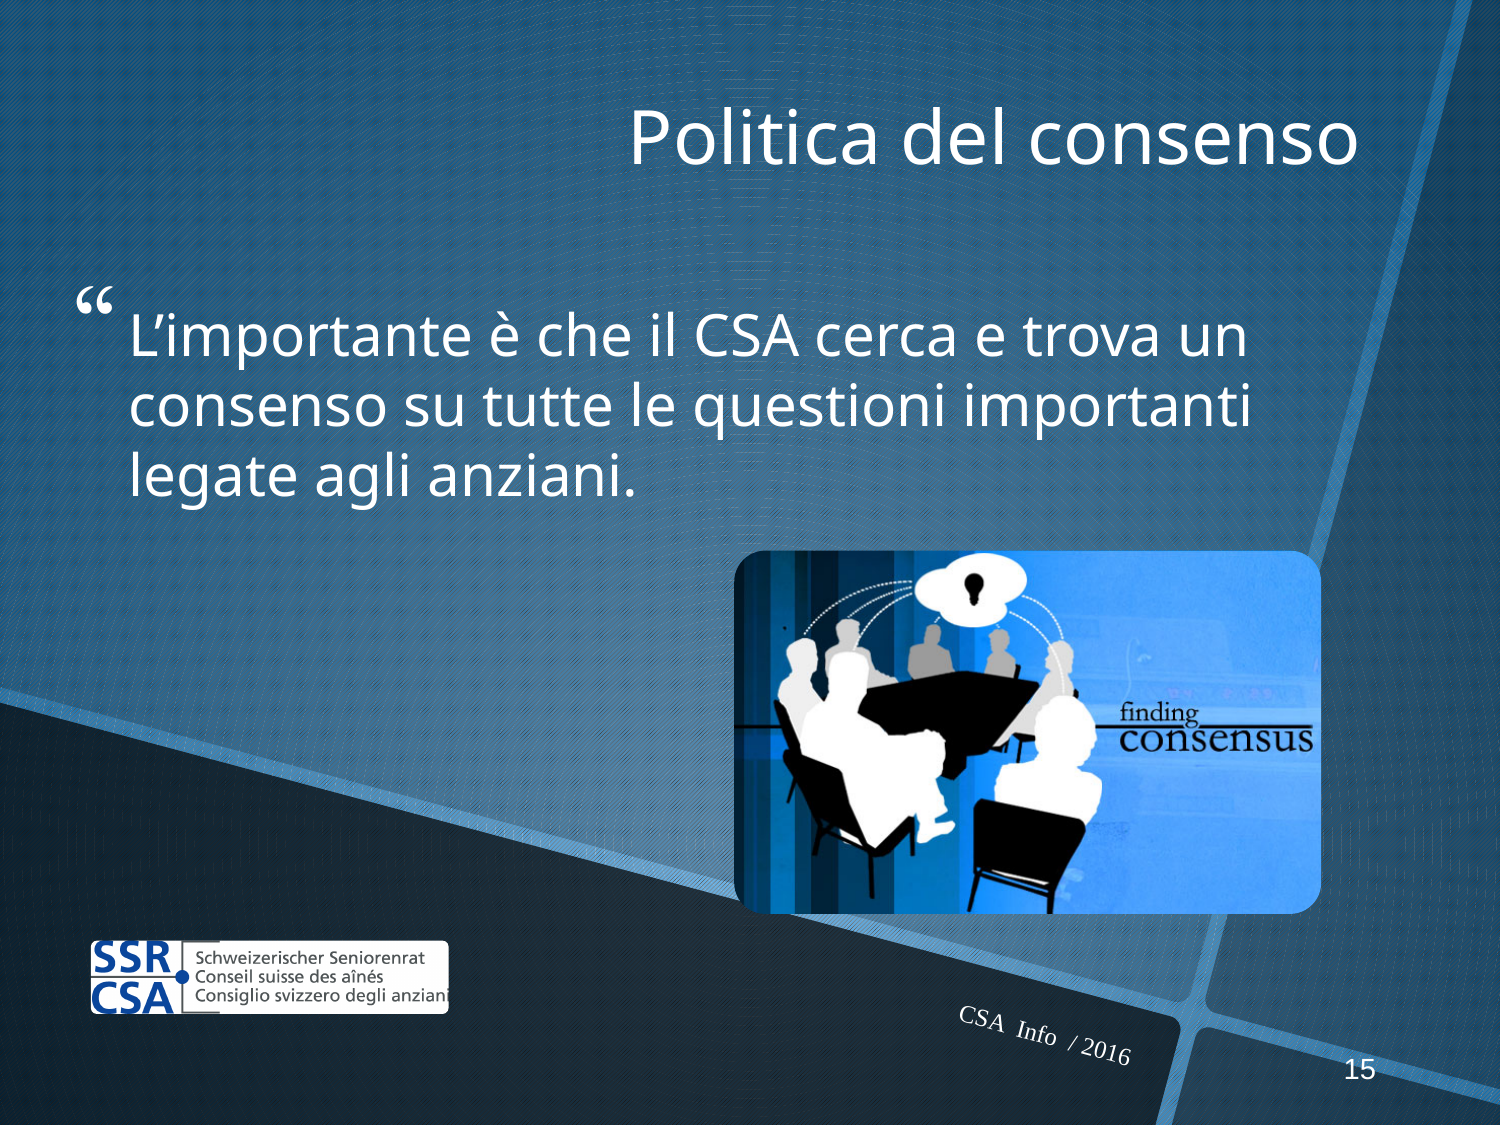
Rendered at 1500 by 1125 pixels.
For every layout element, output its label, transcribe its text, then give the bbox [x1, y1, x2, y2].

picture [733, 550, 1322, 915]
list L’importante è che il CSA cerca e trova un consenso su tutte le questioni importanti legate agli anziani. [53, 290, 1329, 551]
text_box Politica del consenso [1, 0, 1377, 188]
text_box 15 [1328, 1042, 1425, 1103]
text_box CSA Info / 2016 [902, 968, 1154, 1090]
picture [90, 940, 450, 1015]
